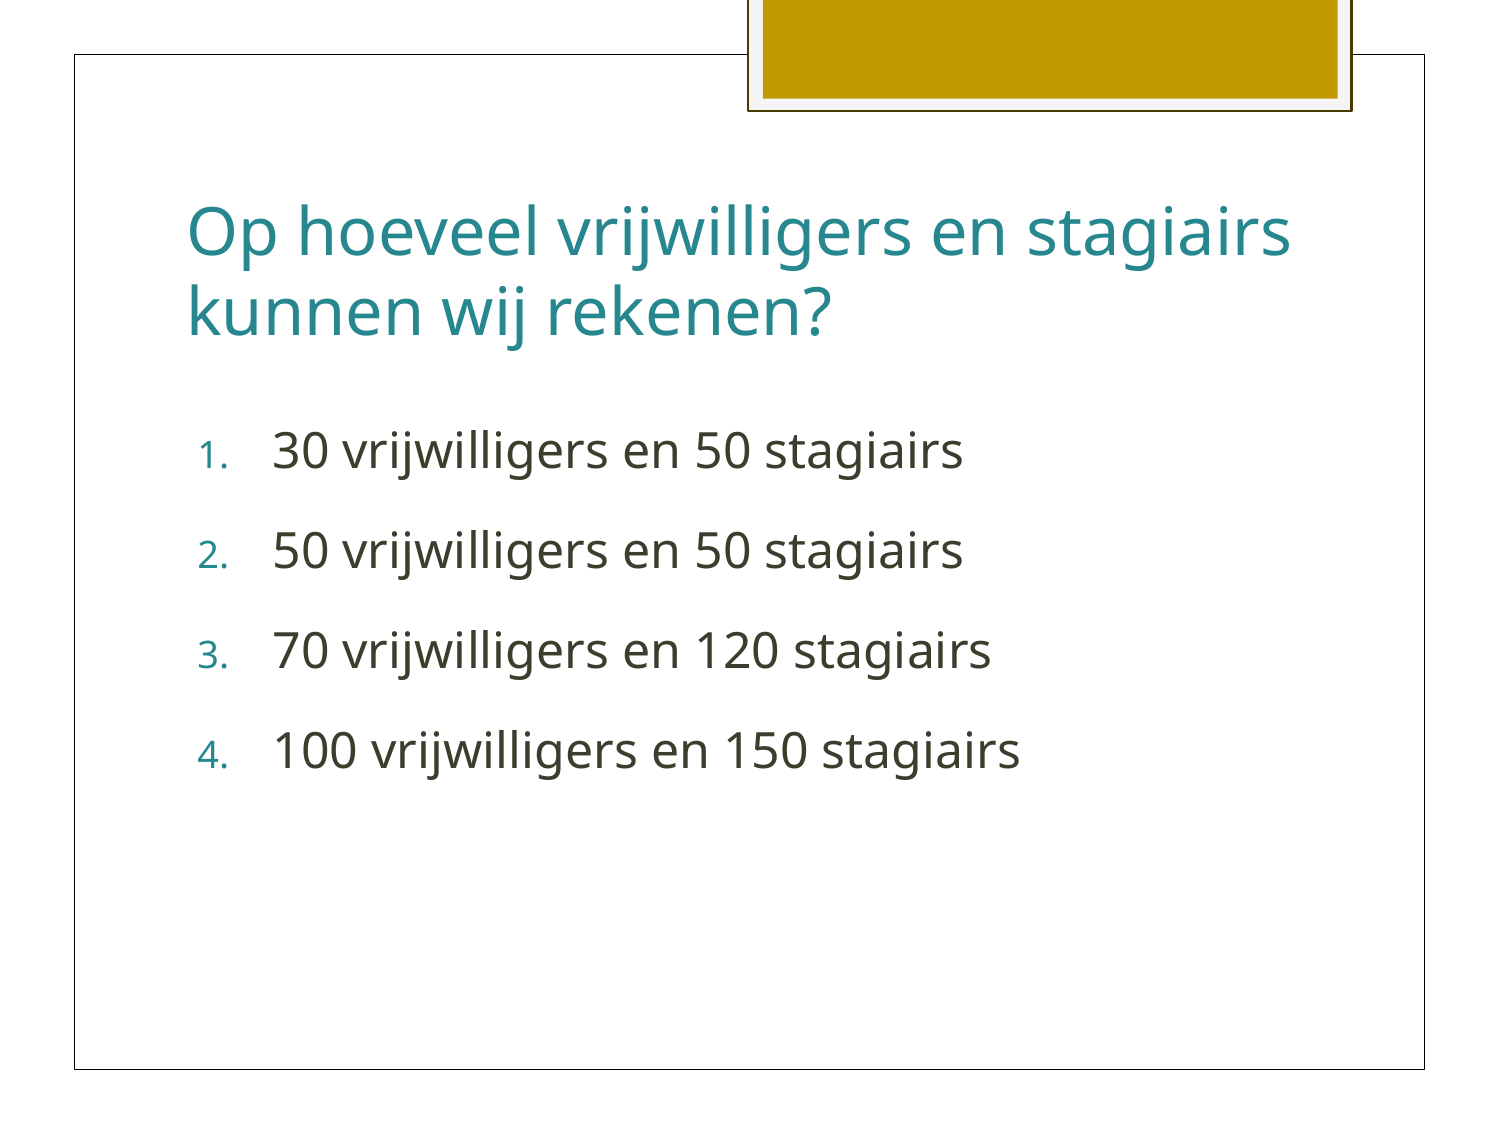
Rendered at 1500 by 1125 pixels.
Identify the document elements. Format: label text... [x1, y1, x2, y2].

title Op hoeveel vrijwilligers en stagiairs kunnen wij rekenen? [171, 168, 1324, 356]
list 30 vrijwilligers en 50 stagiairs 50 vrijwilligers en 50 stagiairs 70 vrijwilligers en 120 stagiairs 100 vrijwilligers en 150 stagiairs [171, 381, 1376, 957]
